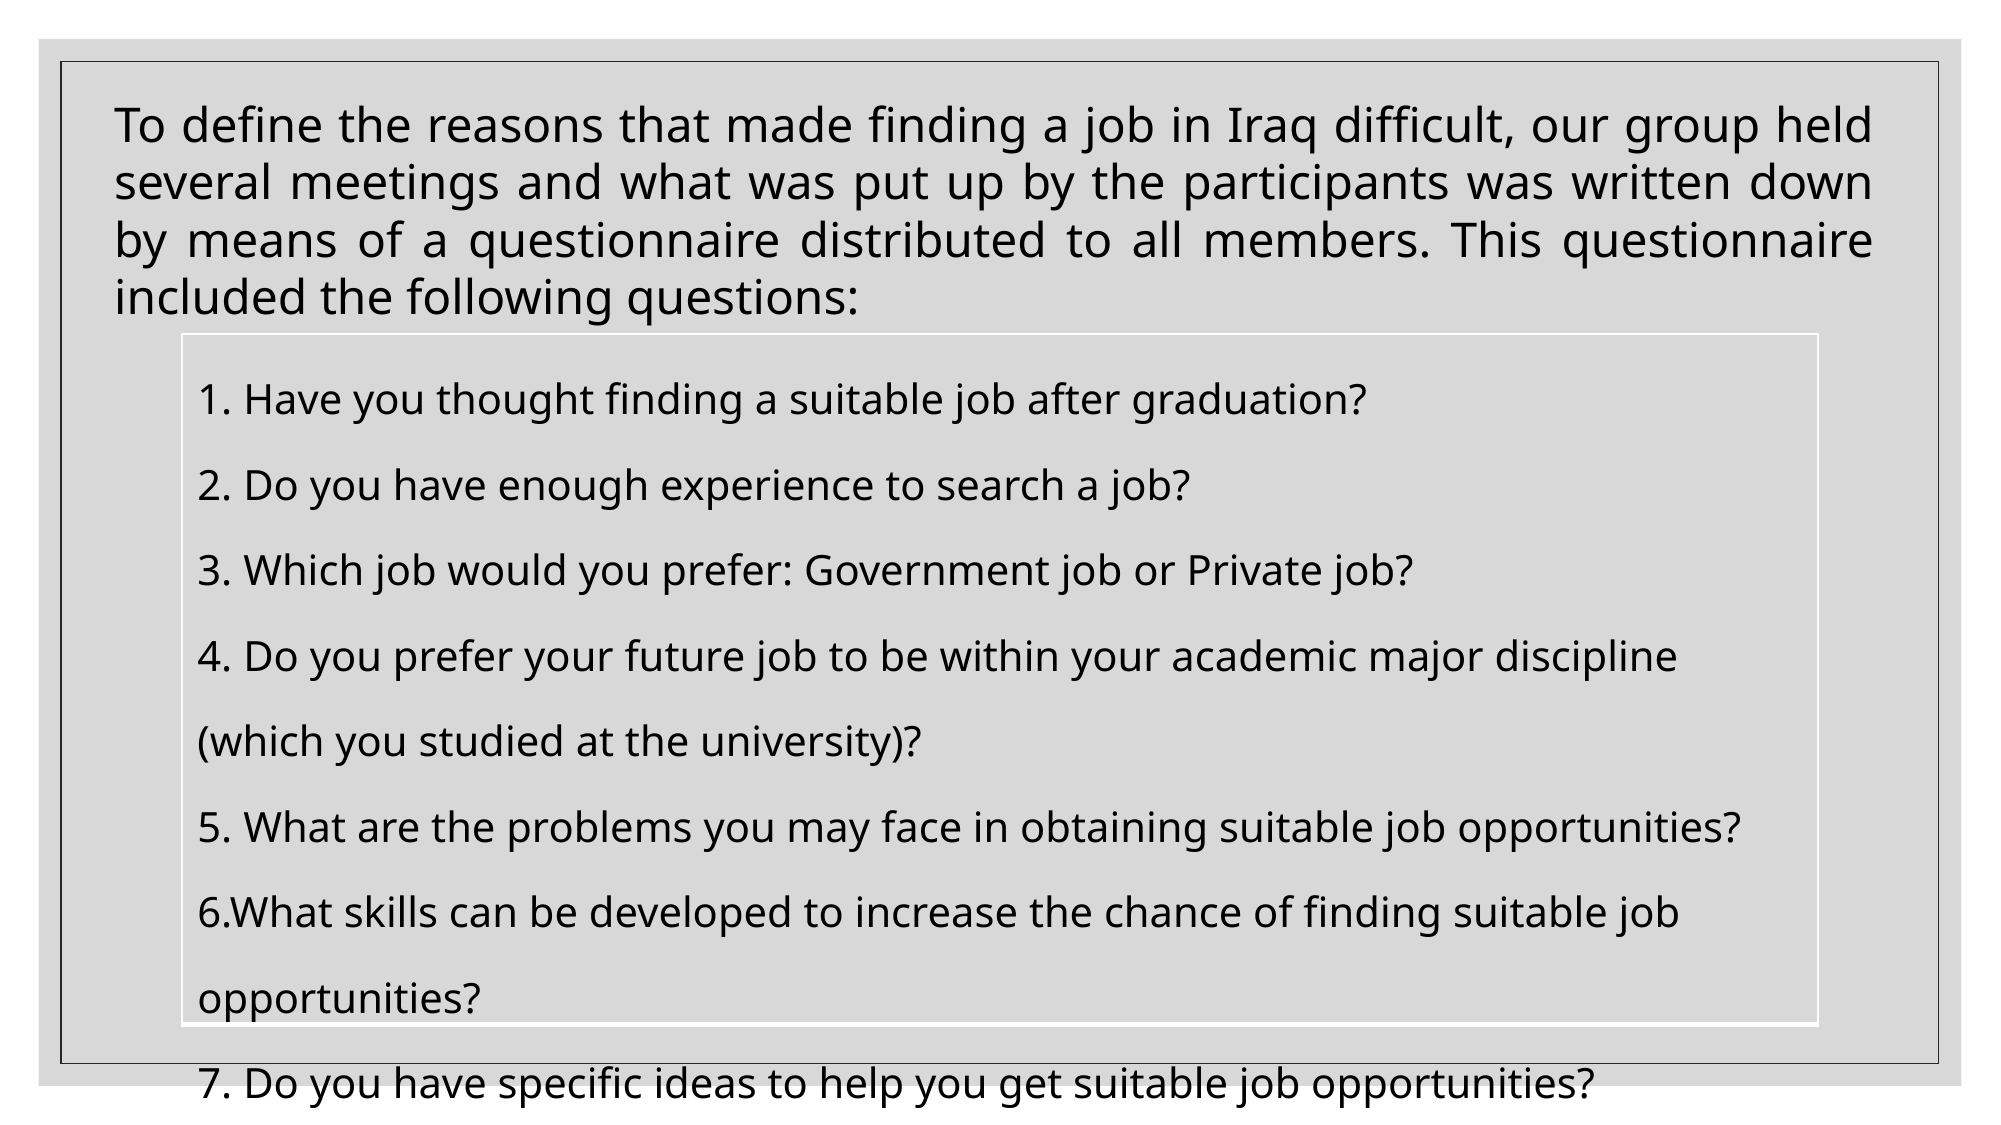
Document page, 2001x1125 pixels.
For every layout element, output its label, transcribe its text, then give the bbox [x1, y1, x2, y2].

table_header 1. Have you thought finding a suitable job after graduation? 2. Do you have enough experience to search a job? 3. Which job would you prefer: Government job or Private job? 4. Do you prefer your future job to be within your academic major discipline (which you studied at the university)? 5. What are the problems you may face in obtaining suitable job opportunities? 6.What skills can be developed to increase the chance of finding suitable job opportunities? 7. Do you have specific ideas to help you get suitable job opportunities? [183, 335, 1817, 1022]
text_box To define the reasons that made finding a job in Iraq difficult, our group held several meetings and what was put up by the participants was written down by means of a questionnaire distributed to all members. This questionnaire included the following questions: [99, 86, 1892, 332]
